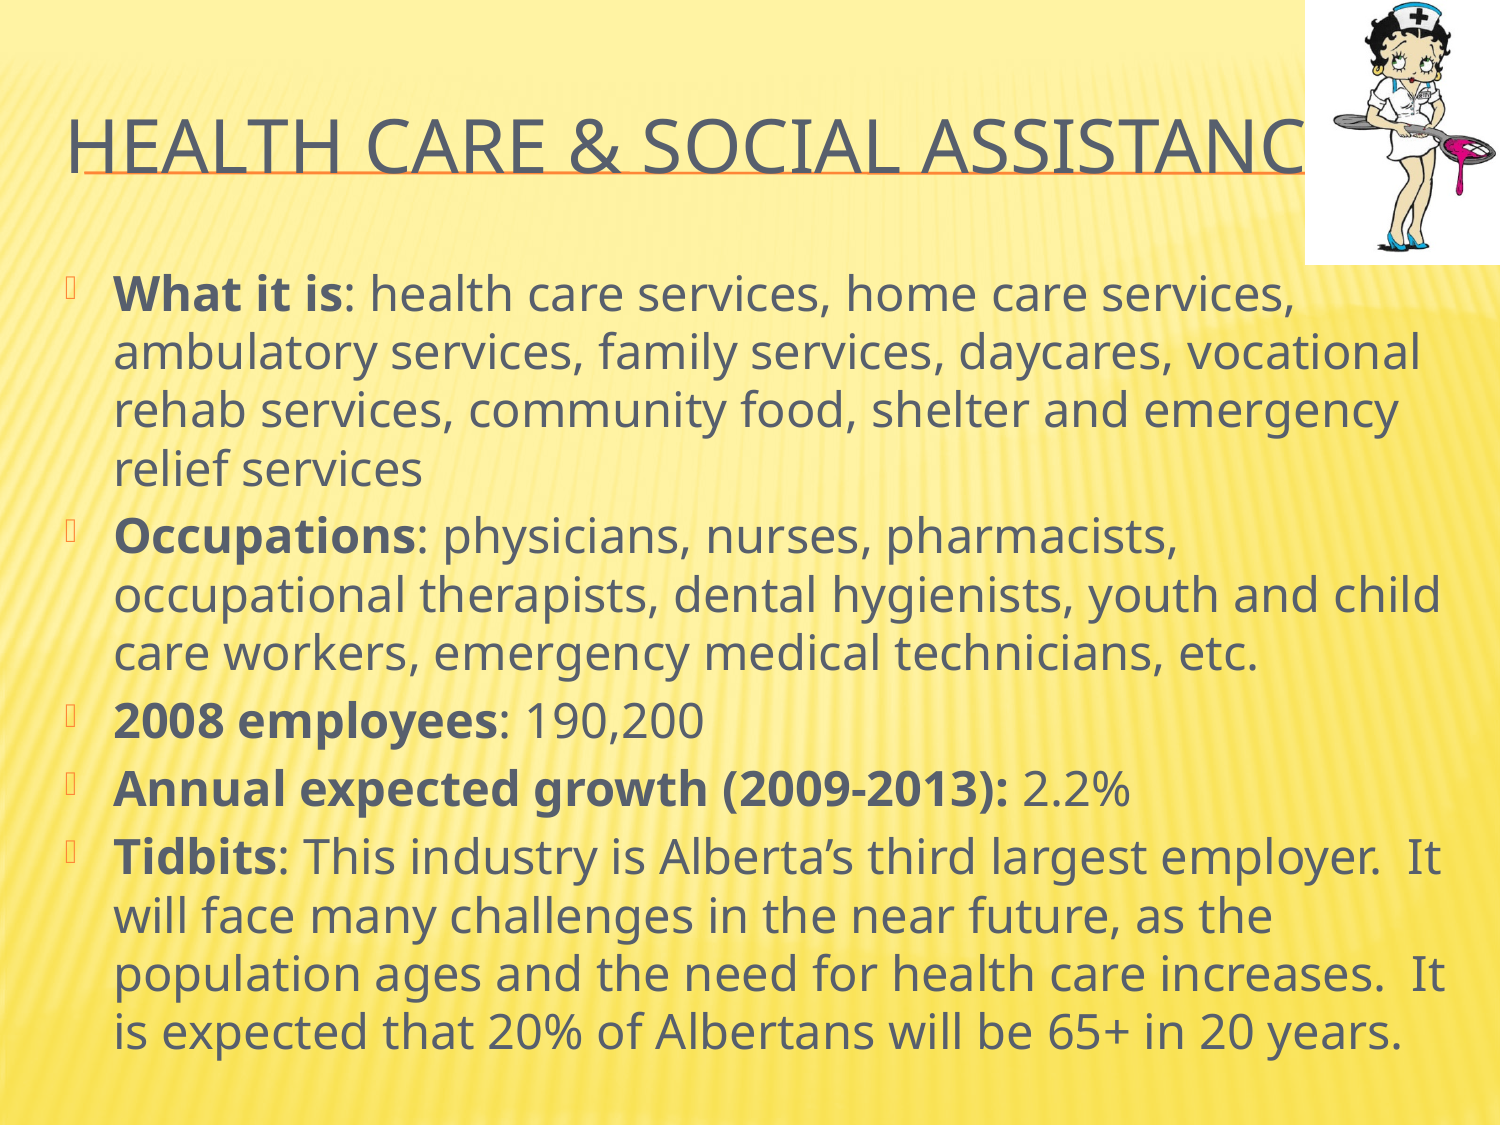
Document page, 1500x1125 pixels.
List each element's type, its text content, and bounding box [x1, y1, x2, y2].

list What it is: health care services, home care services, ambulatory services, family services, daycares, vocational rehab services, community food, shelter and emergency relief services Occupations: physicians, nurses, pharmacists, occupational therapists, dental hygienists, youth and child care workers, emergency medical technicians, etc. 2008 employees: 190,200 Annual expected growth (2009-2013): 2.2% Tidbits: This industry is Alberta’s third largest employer. It will face many challenges in the near future, as the population ages and the need for health care increases. It is expected that 20% of Albertans will be 65+ in 20 years. [50, 254, 1475, 1125]
title Health care & Social Assistance [50, 75, 1294, 213]
picture [1304, 0, 1500, 266]
